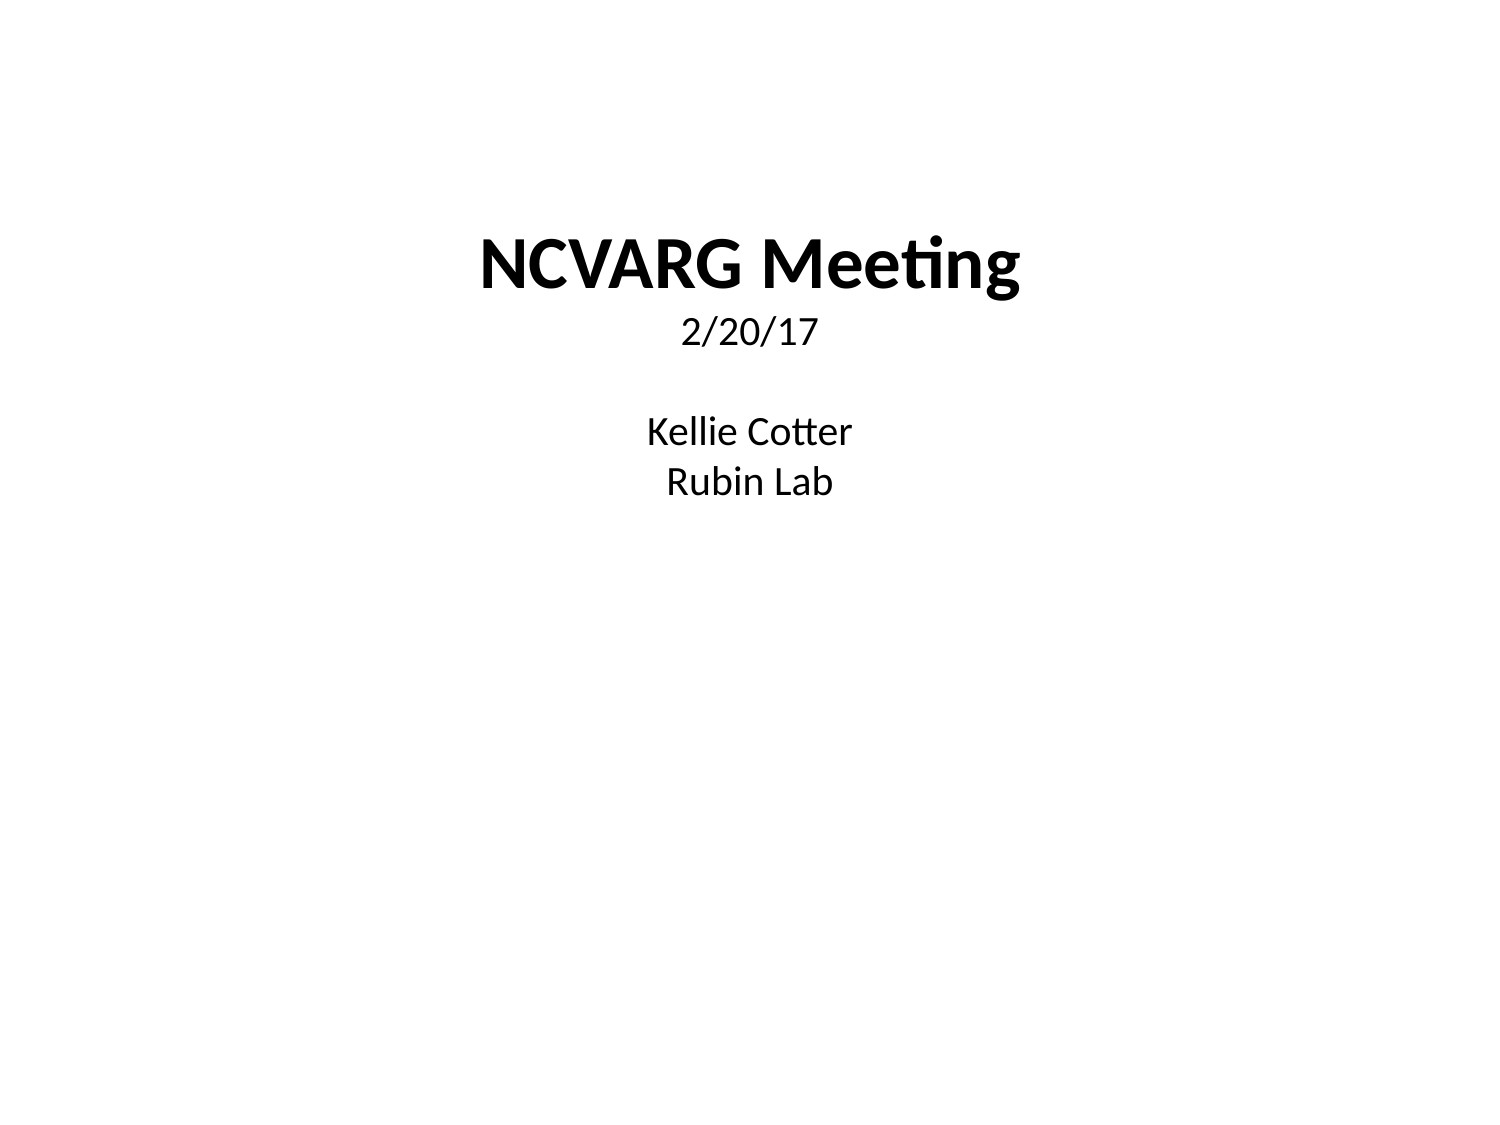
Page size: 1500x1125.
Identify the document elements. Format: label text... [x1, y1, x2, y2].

text_box NCVARG Meeting 2/20/17 Kellie Cotter Rubin Lab [249, 206, 1251, 511]
